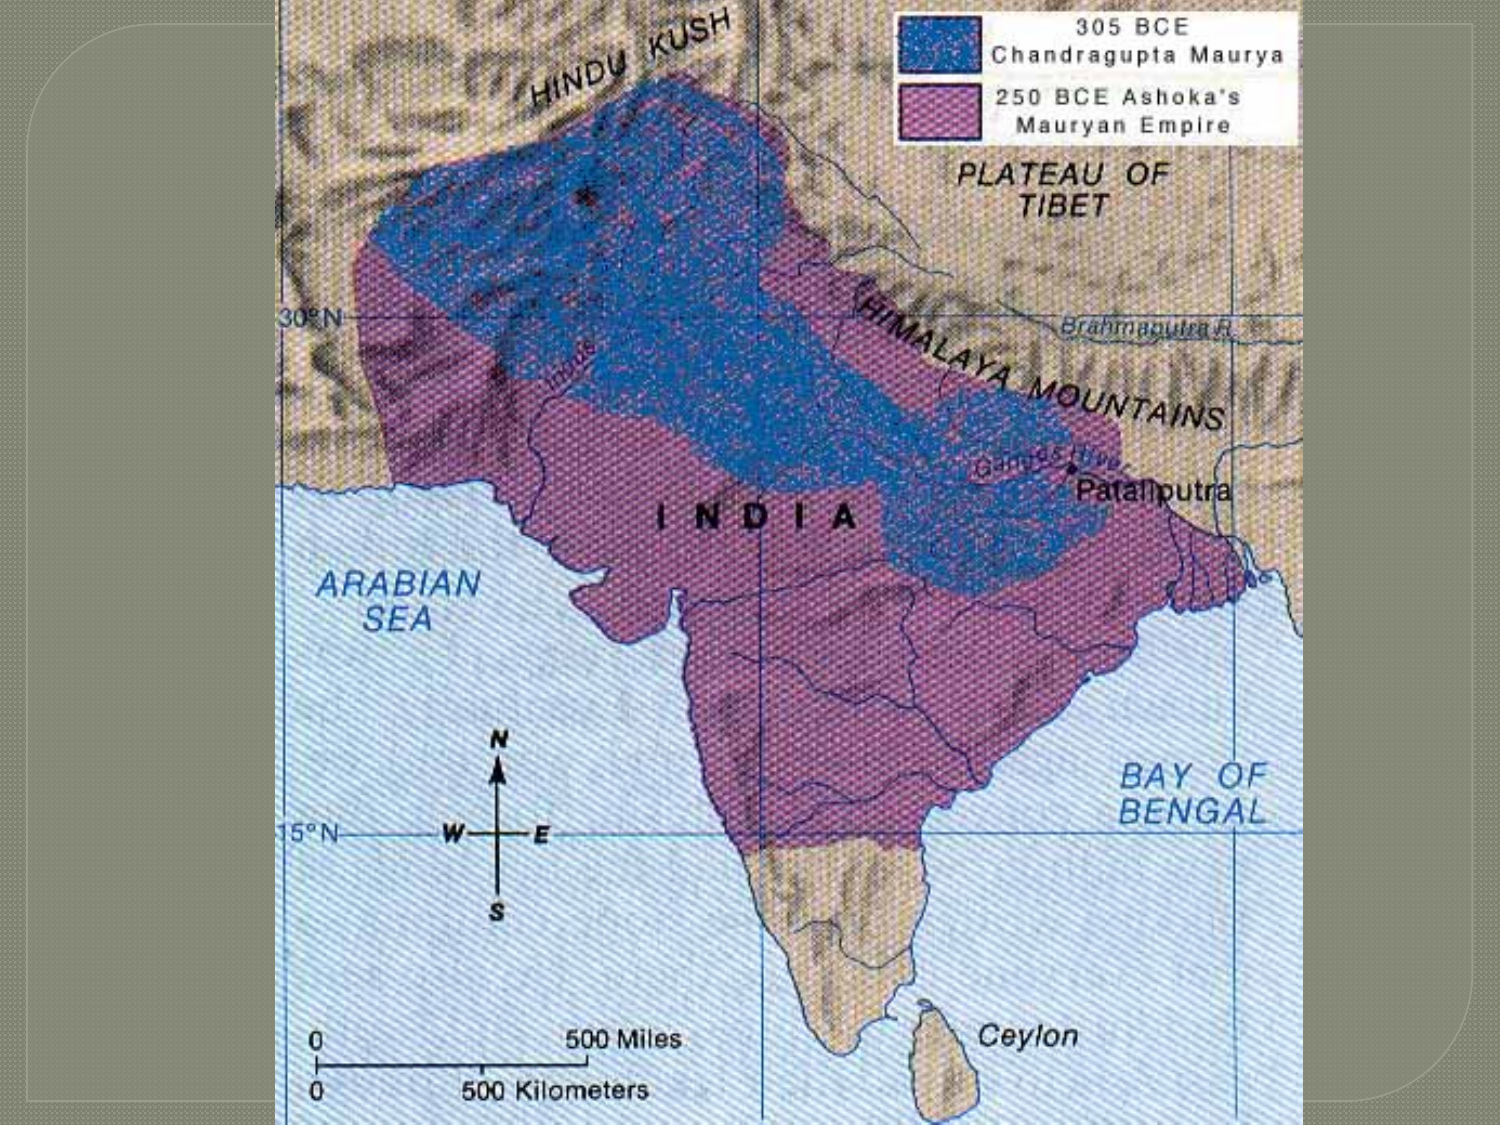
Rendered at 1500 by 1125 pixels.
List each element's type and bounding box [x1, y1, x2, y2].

picture [274, 0, 1303, 1125]
